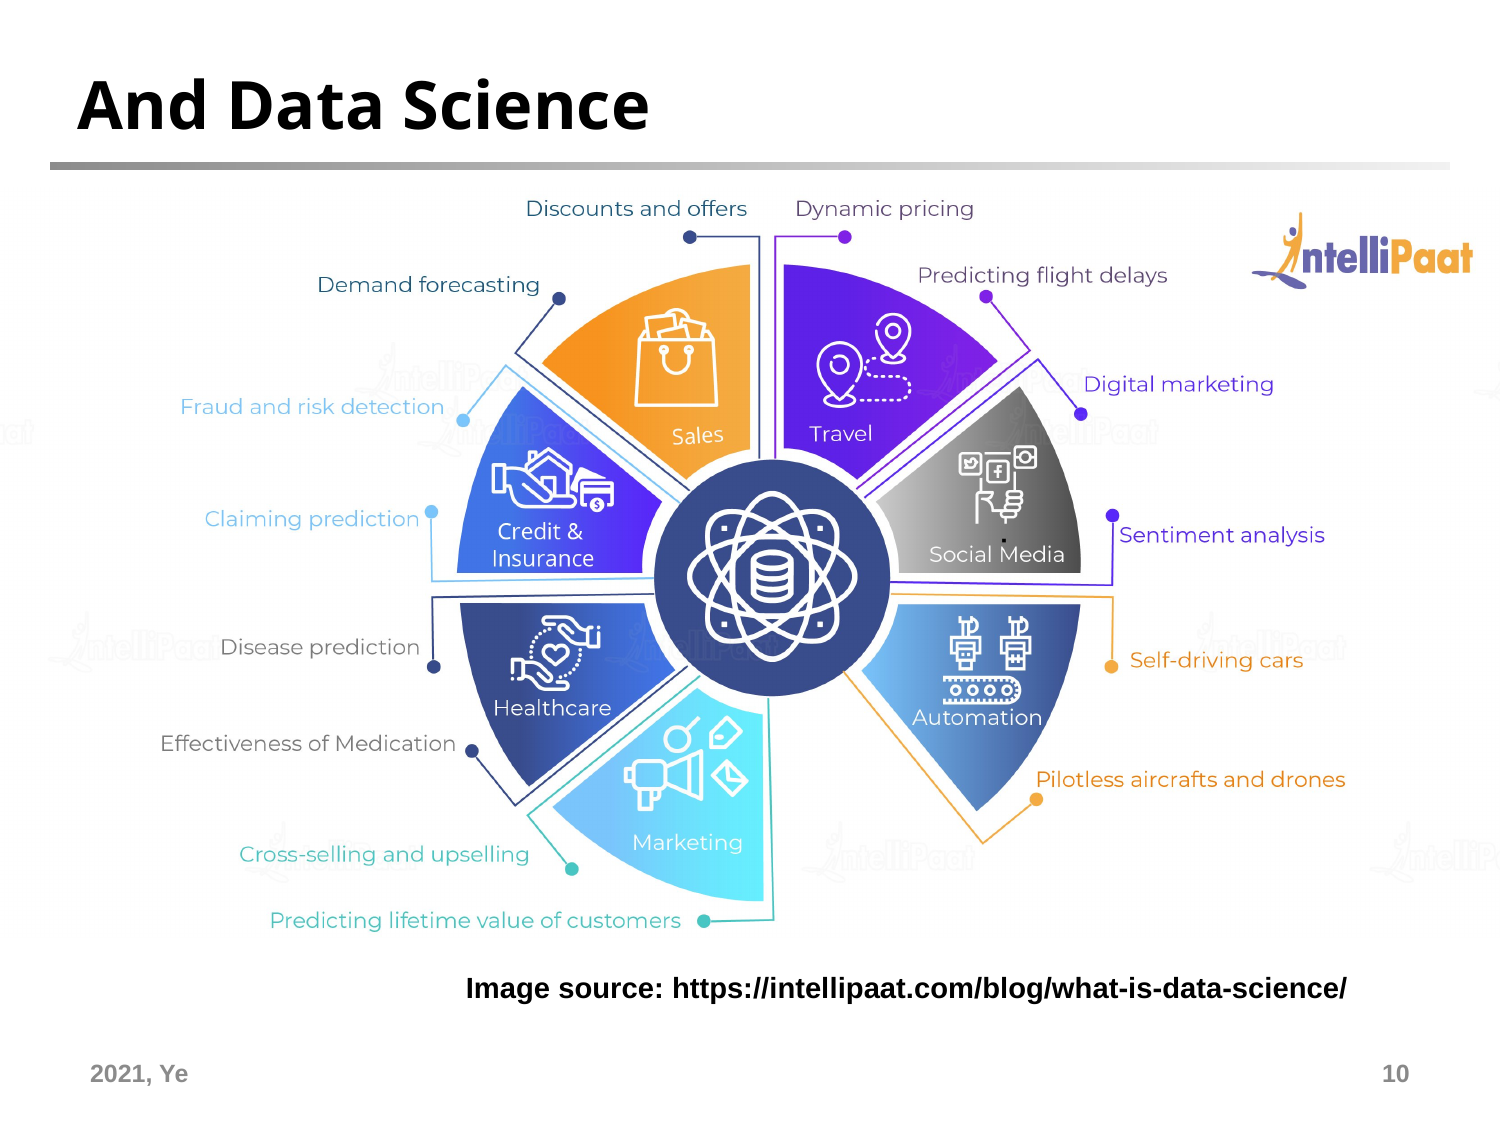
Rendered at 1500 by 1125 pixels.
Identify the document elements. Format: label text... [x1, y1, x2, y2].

slide_number 2021, Ye [75, 1042, 425, 1103]
title And Data Science [62, 62, 1421, 150]
text_box Image source: https://intellipaat.com/blog/what-is-data-science/ [451, 962, 1364, 1013]
picture [0, 186, 1500, 939]
slide_number 10 [1074, 1042, 1425, 1103]
